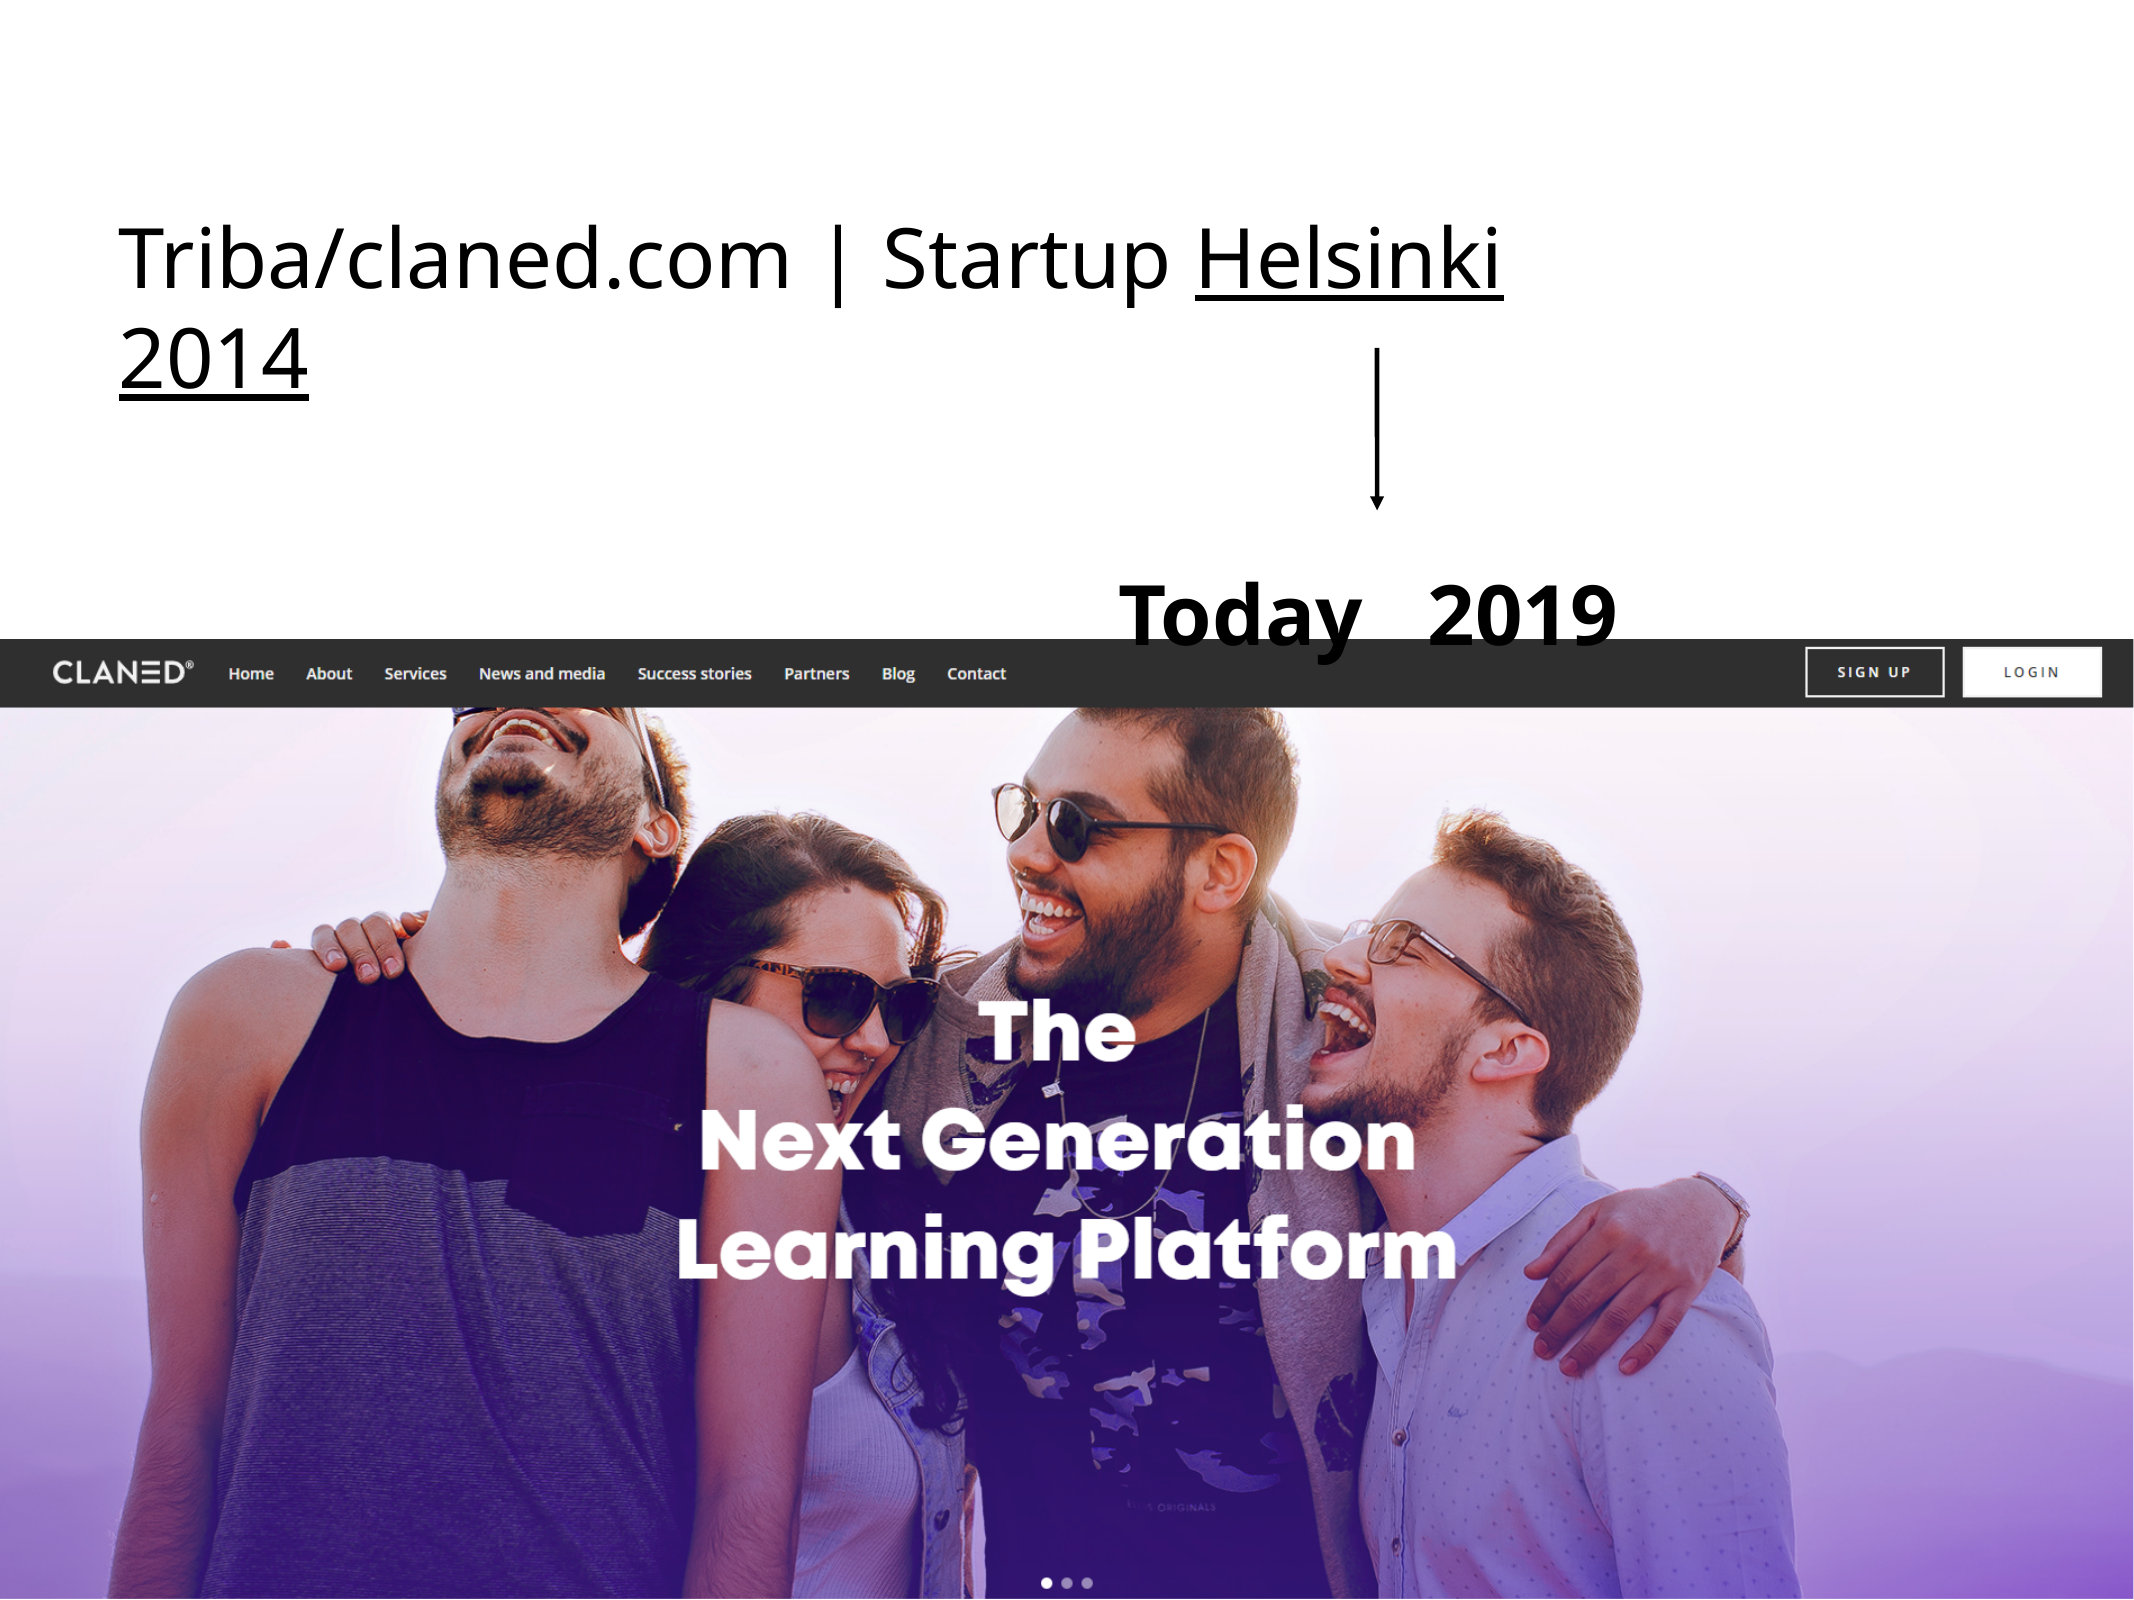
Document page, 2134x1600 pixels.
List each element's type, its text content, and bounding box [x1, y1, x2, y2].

text_box Today 2019 [1110, 433, 1636, 639]
text_box [1370, 347, 1384, 511]
text_box EXAMPLE: Triba/claned.com | Startup Helsinki 2014 [110, 0, 1646, 513]
picture [0, 639, 2134, 1600]
